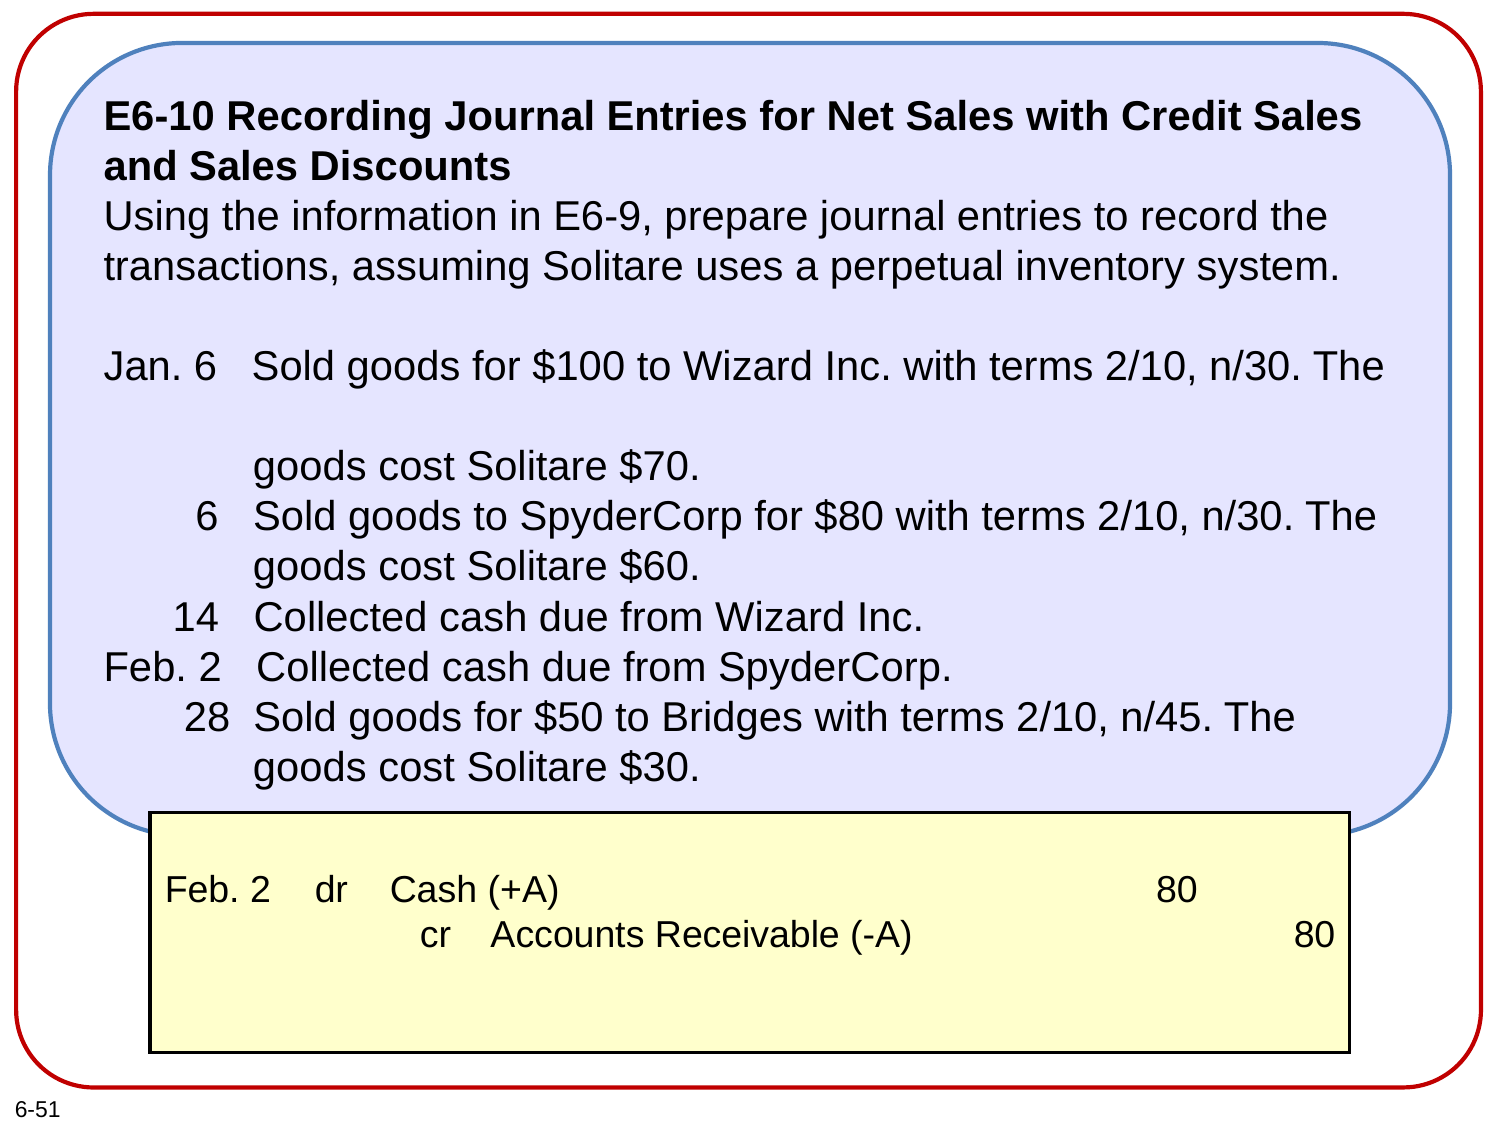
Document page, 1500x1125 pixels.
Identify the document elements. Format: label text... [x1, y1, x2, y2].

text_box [149, 812, 1351, 1056]
text_box E6-10 Recording Journal Entries for Net Sales with Credit Sales and Sales Discounts Using the information in E6-9, prepare journal entries to record the transactions, assuming Solitare uses a perpetual inventory system. Jan. 6 Sold goods for $100 to Wizard Inc. with terms 2/10, n/30. The goods cost Solitare $70. 6 Sold goods to SpyderCorp for $80 with terms 2/10, n/30. The goods cost Solitare $60. 14 Collected cash due from Wizard Inc. Feb. 2 Collected cash due from SpyderCorp. 28 Sold goods for $50 to Bridges with terms 2/10, n/45. The goods cost Solitare $30. [47, 40, 1453, 833]
